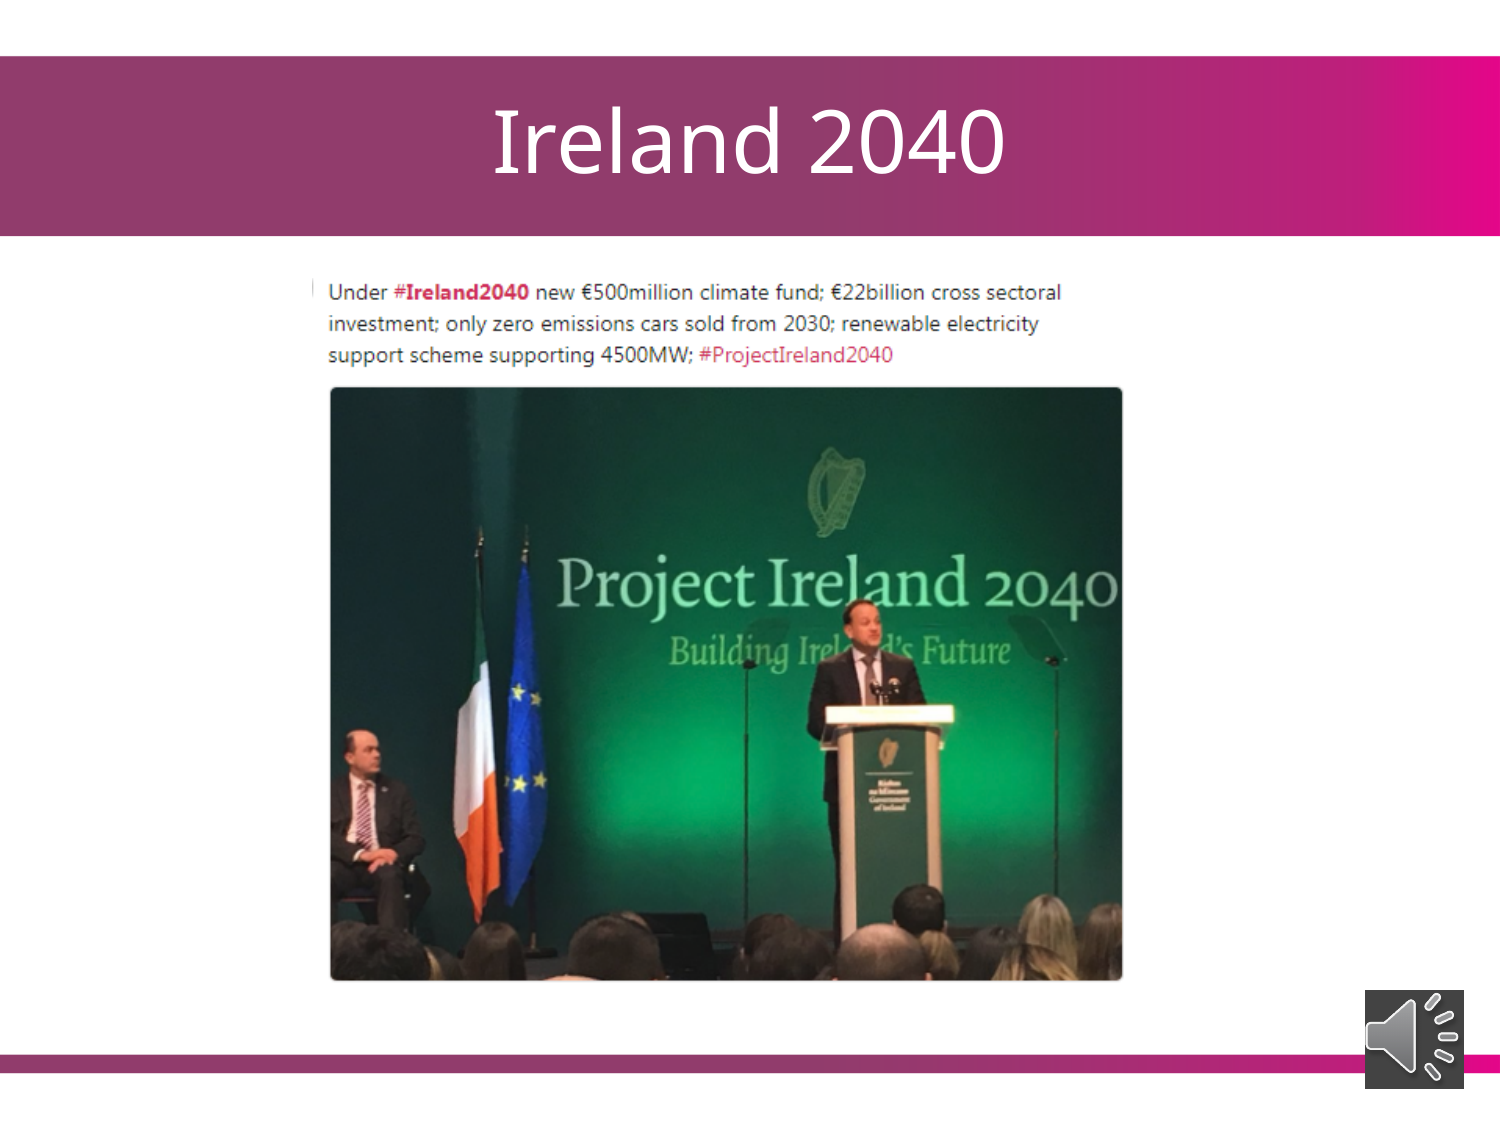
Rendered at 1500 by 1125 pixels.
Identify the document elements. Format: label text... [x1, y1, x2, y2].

title Ireland 2040 [75, 45, 1425, 233]
picture [0, 0, 1500, 1125]
